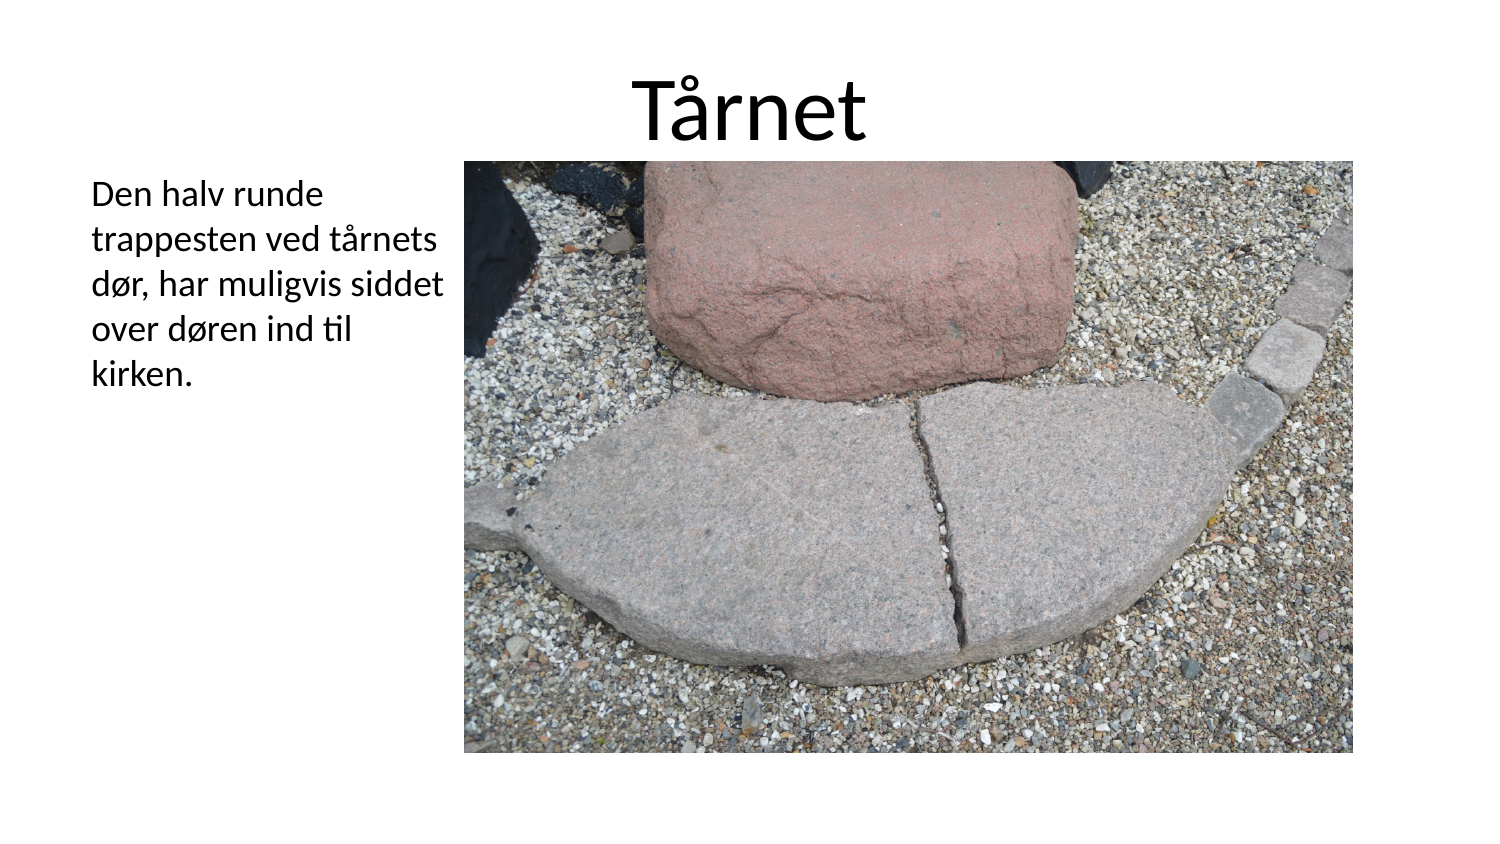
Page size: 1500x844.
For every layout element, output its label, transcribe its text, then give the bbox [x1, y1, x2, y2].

picture [463, 161, 1353, 753]
text_box Den halv runde trappesten ved tårnets dør, har muligvis siddet over døren ind til kirken. [76, 161, 462, 402]
title Tårnet [75, 33, 1425, 175]
